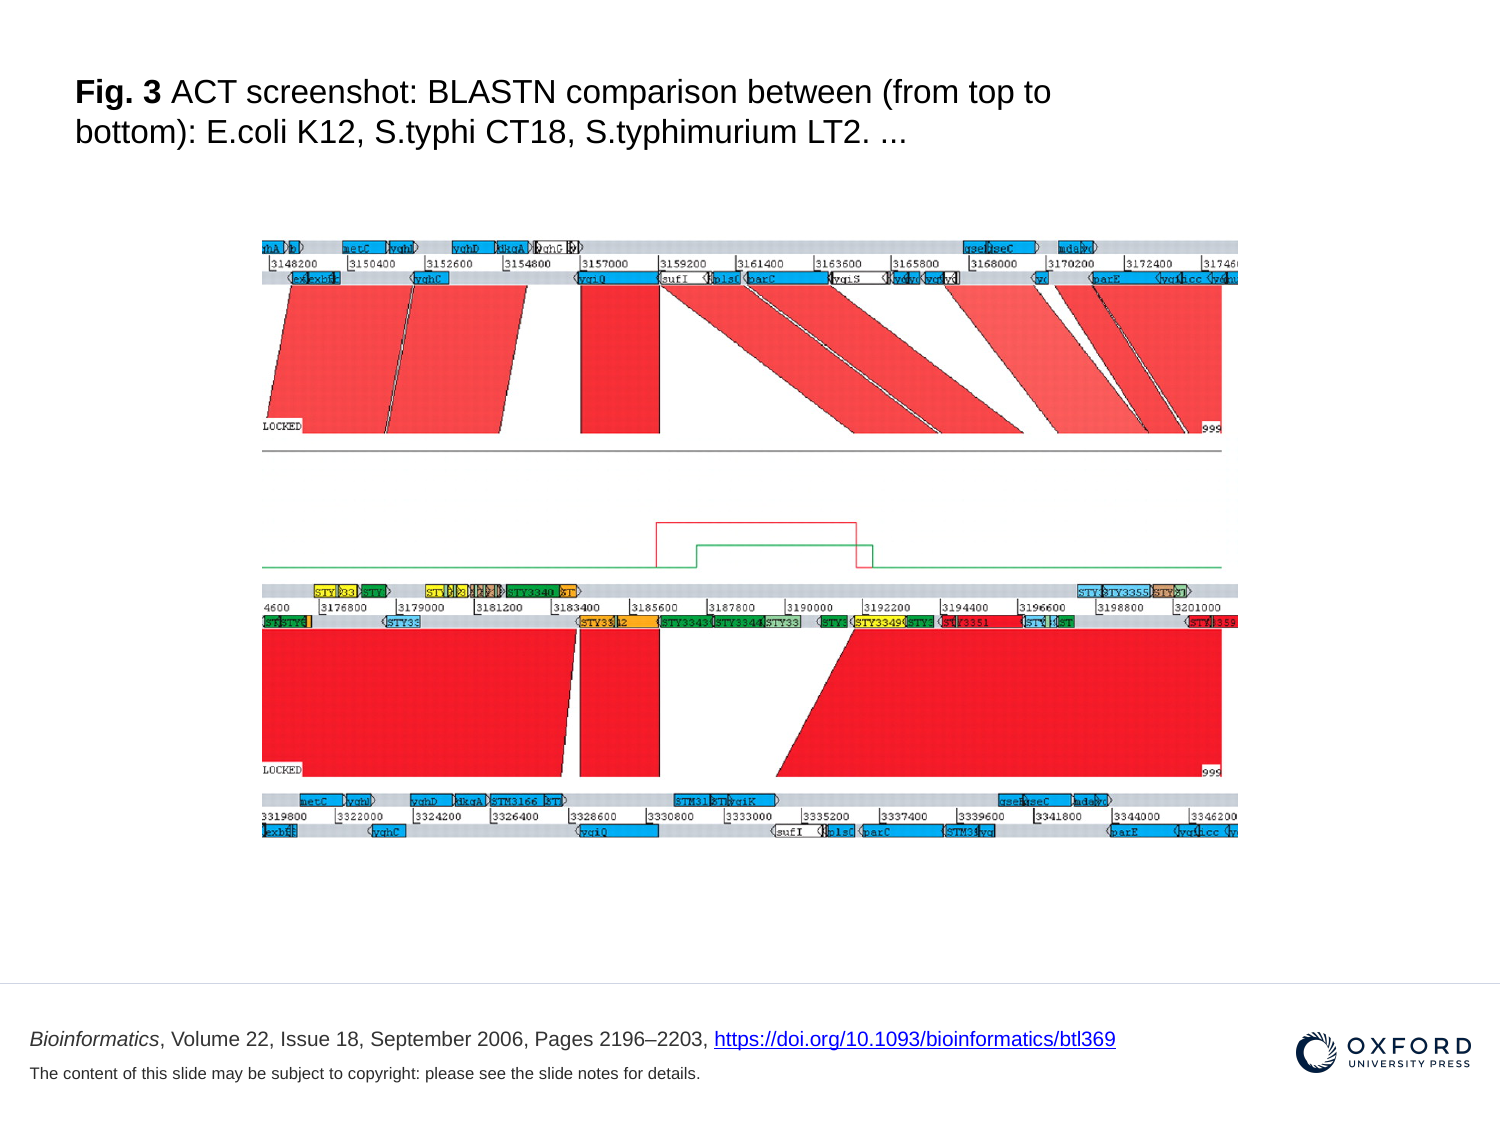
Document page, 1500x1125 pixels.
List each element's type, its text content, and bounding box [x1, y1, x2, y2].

footer Bioinformatics, Volume 22, Issue 18, September 2006, Pages 2196–2203, https://doi.org/10.1093/bioinformatics/btl369 The content of this slide may be subject to copyright: please see the slide notes for details. [0, 983, 1260, 1125]
picture [1296, 1032, 1471, 1073]
picture [262, 224, 1238, 838]
title Fig. 3 ACT screenshot: BLASTN comparison between (from top to bottom): E.coli K12, S.typhi CT18, S.typhimurium LT2. ... [75, 69, 1078, 171]
